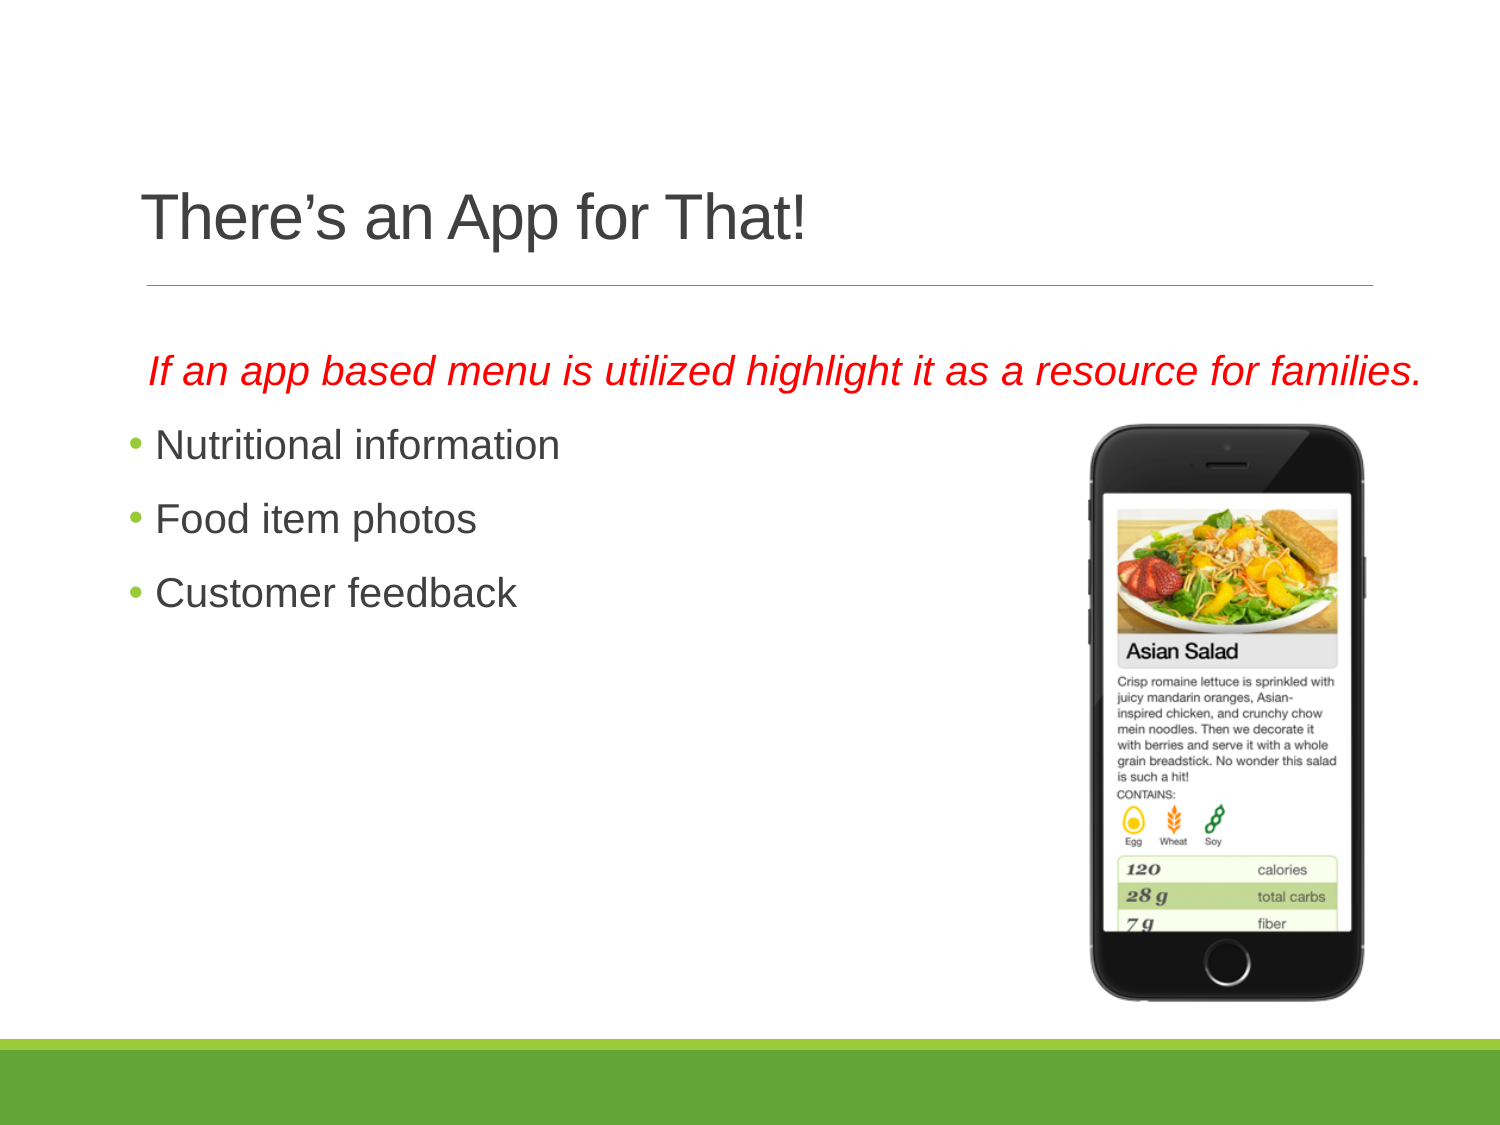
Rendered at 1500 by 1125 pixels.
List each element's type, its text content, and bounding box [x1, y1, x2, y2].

title There’s an App for That! [125, 112, 1363, 338]
picture [1086, 405, 1400, 1004]
list If an app based menu is utilized highlight it as a resource for families. Nutritional information Food item photos Customer feedback [128, 262, 1491, 1060]
